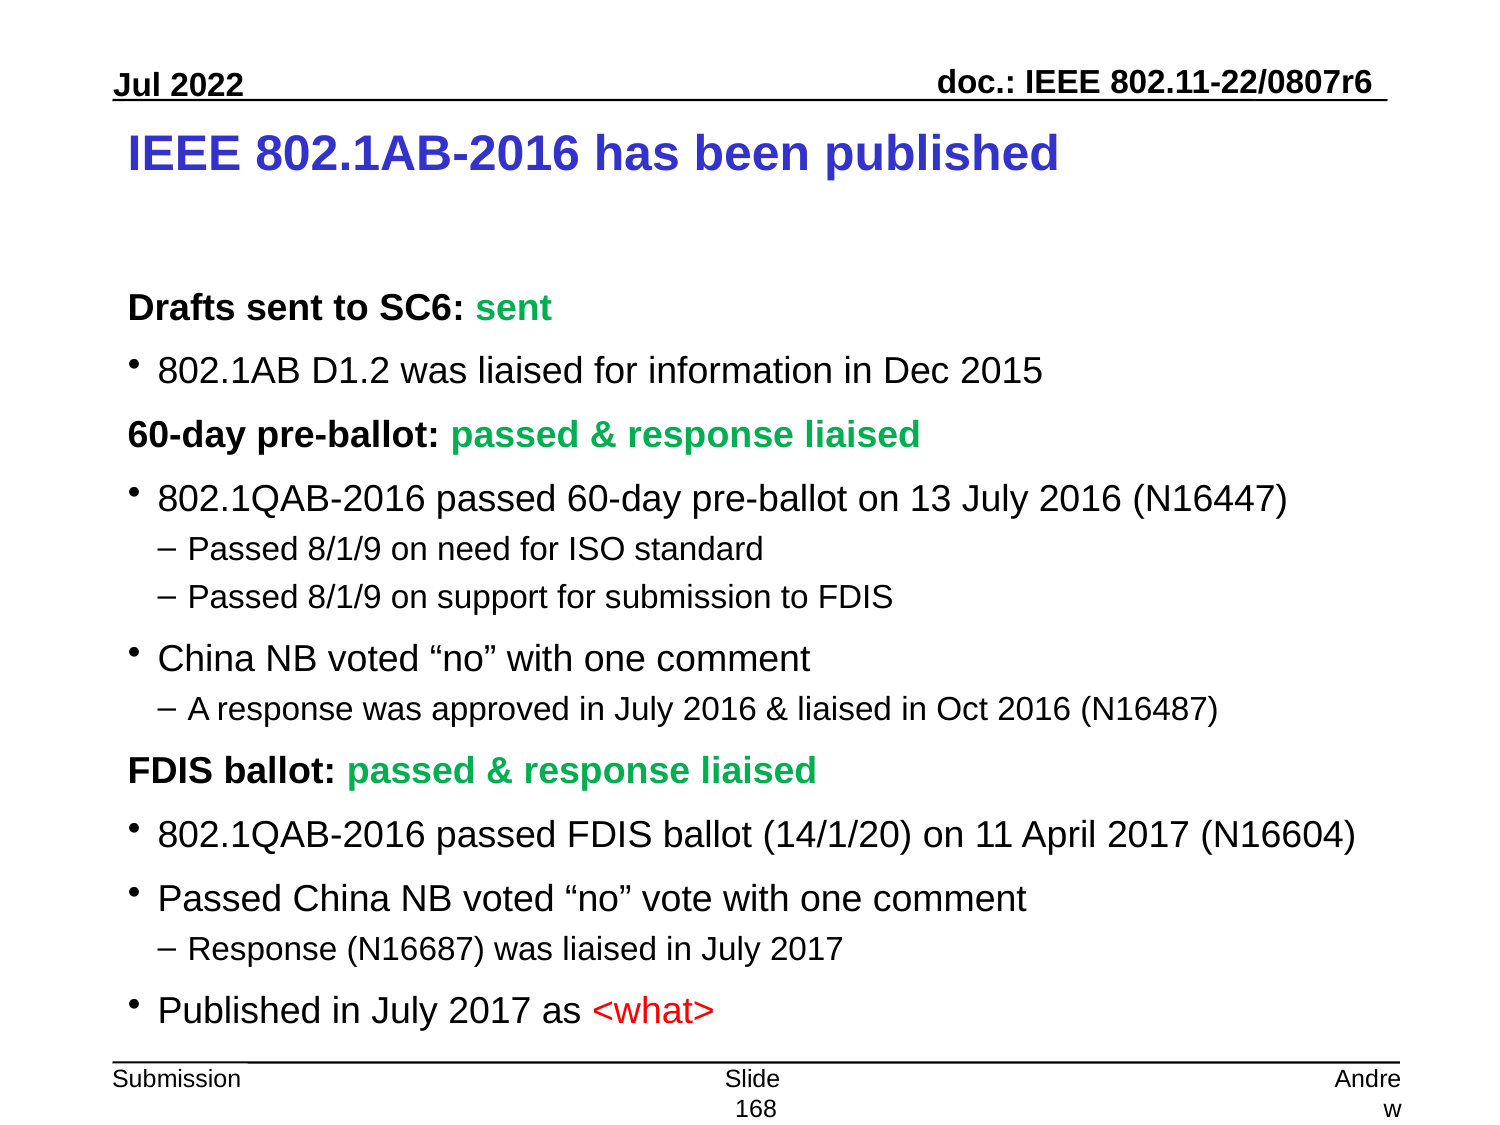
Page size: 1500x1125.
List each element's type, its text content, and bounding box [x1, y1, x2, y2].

title IEEE 802.1AB-2016 has been published [112, 112, 1388, 275]
slide_number Slide 168 [709, 1061, 803, 1093]
list Drafts sent to SC6: sent 802.1AB D1.2 was liaised for information in Dec 2015 60-day pre-ballot: passed & response liaised 802.1QAB-2016 passed 60-day pre-ballot on 13 July 2016 (N16447) Passed 8/1/9 on need for ISO standard Passed 8/1/9 on support for submission to FDIS China NB voted “no” with one comment A response was approved in July 2016 & liaised in Oct 2016 (N16487) FDIS ballot: passed & response liaised 802.1QAB-2016 passed FDIS ballot (14/1/20) on 11 April 2017 (N16604) Passed China NB voted “no” vote with one comment Response (N16687) was liaised in July 2017 Published in July 2017 as <what> [112, 275, 1388, 950]
footer Andrew Myles, Cisco [1320, 1061, 1402, 1093]
